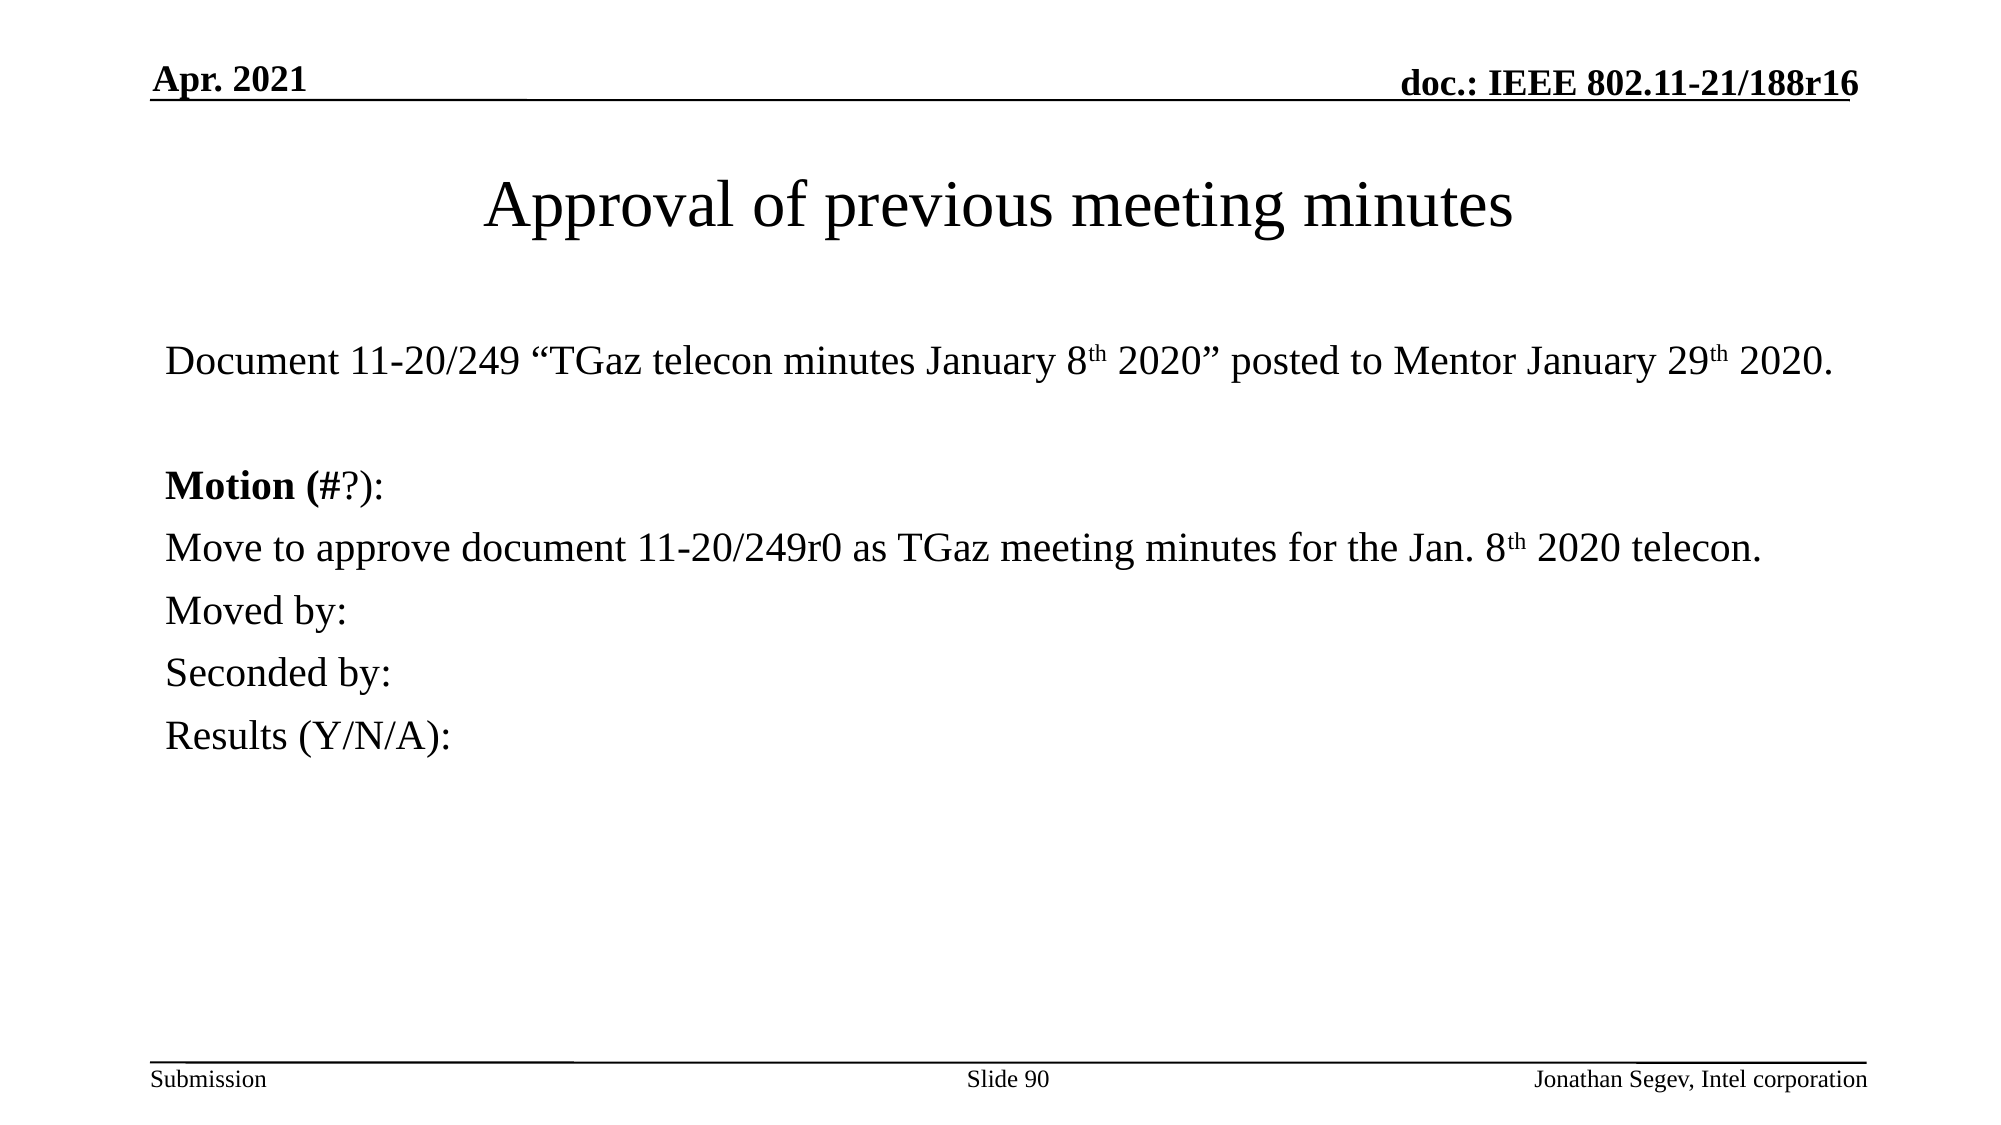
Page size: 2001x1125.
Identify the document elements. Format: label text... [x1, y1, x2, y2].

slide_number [152, 54, 563, 100]
title Approval of previous meeting minutes [149, 112, 1850, 288]
footer Jonathan Segev, Intel corporation [1171, 1061, 1869, 1093]
slide_number Slide 90 [950, 1061, 1067, 1123]
list Document 11-20/249 “TGaz telecon minutes January 8th 2020” posted to Mentor January 29th 2020. Motion (#?): Move to approve document 11-20/249r0 as TGaz meeting minutes for the Jan. 8th 2020 telecon. Moved by: Seconded by: Results (Y/N/A): [149, 324, 1850, 1000]
